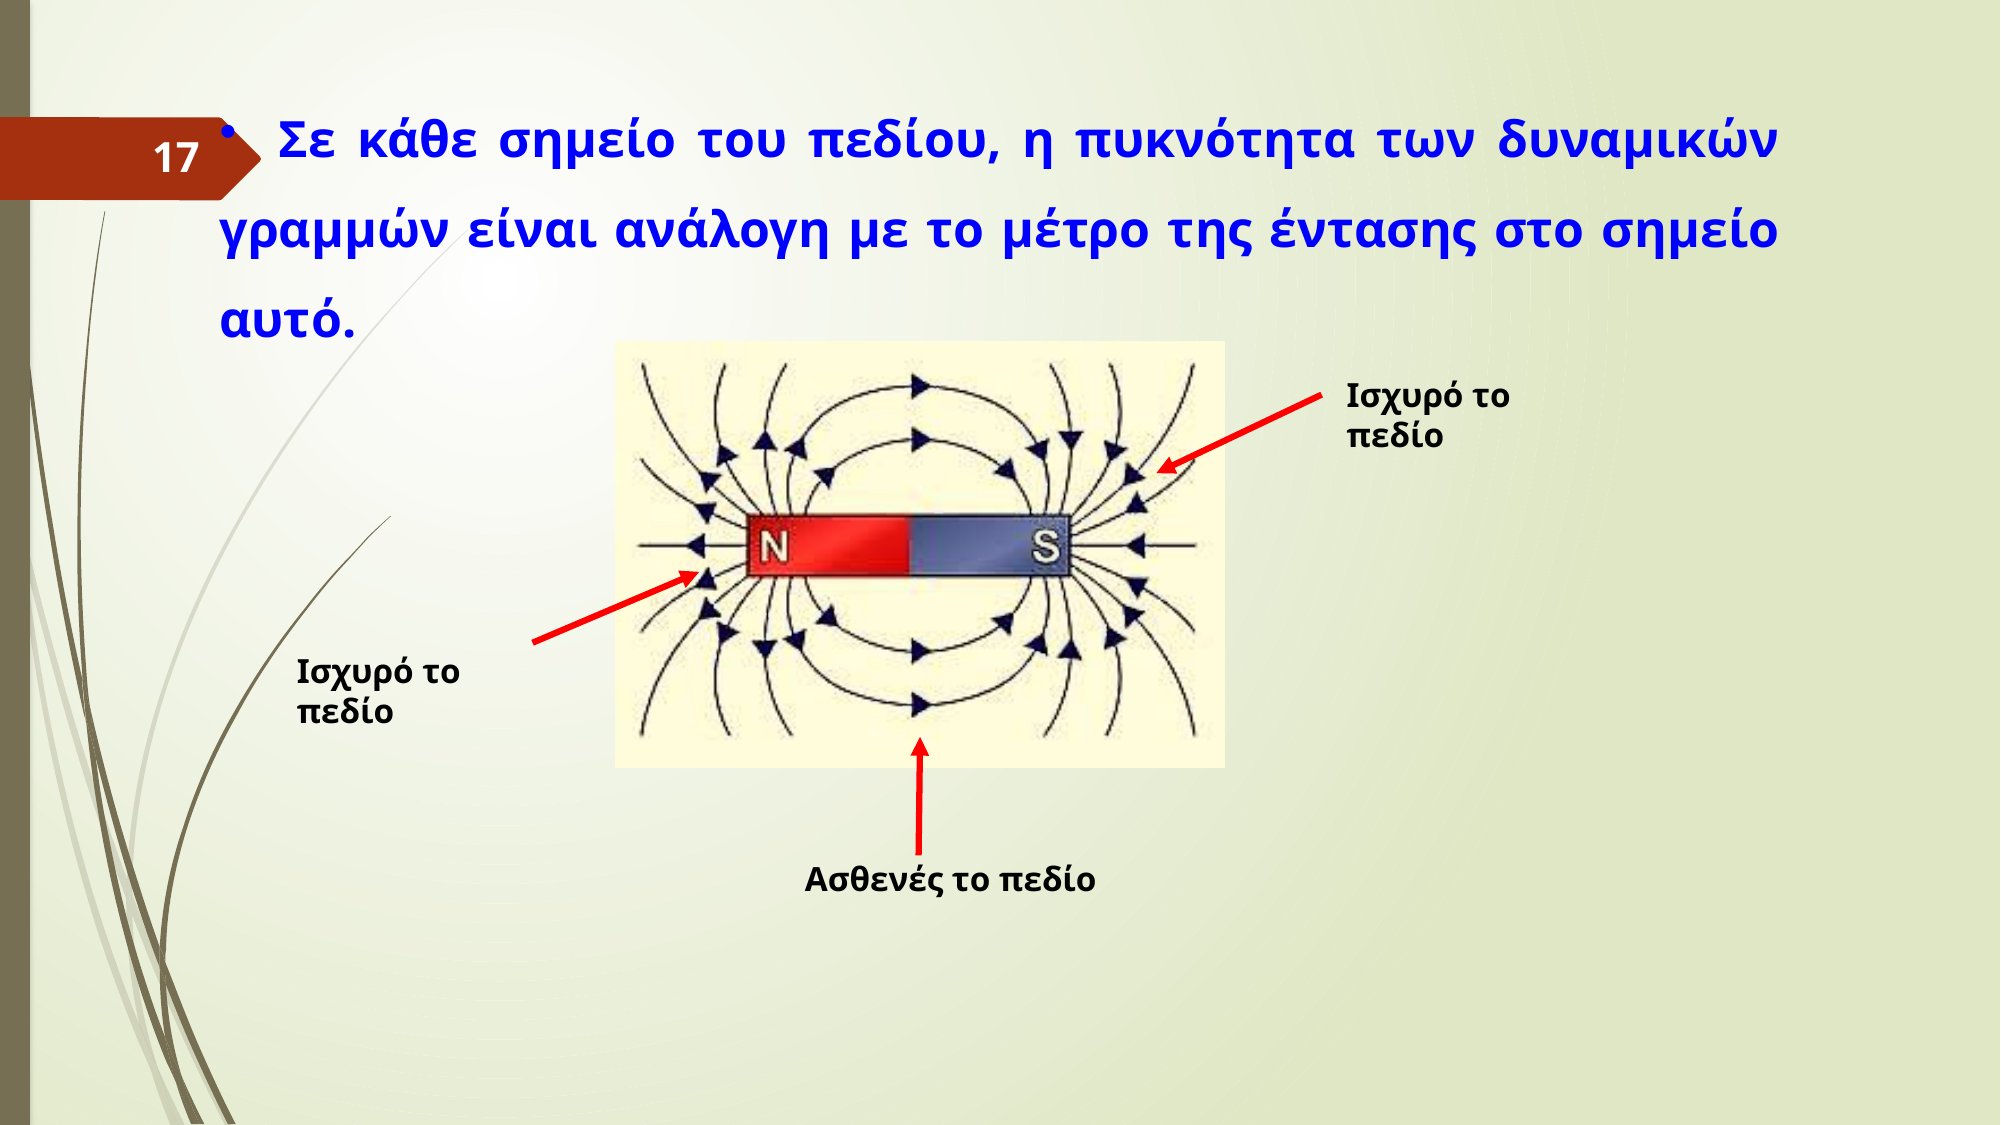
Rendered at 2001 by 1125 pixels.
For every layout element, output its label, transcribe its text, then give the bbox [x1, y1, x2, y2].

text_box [789, 736, 1116, 907]
picture [615, 341, 1225, 768]
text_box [1156, 366, 1620, 474]
text_box Σε κάθε σημείο του πεδίου, η πυκνότητα των δυναμικών γραμμών είναι ανάλογη με το μέτρο της έντασης στο σημείο αυτό. [204, 69, 1795, 355]
slide_number 17 [87, 129, 216, 190]
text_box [281, 571, 700, 700]
